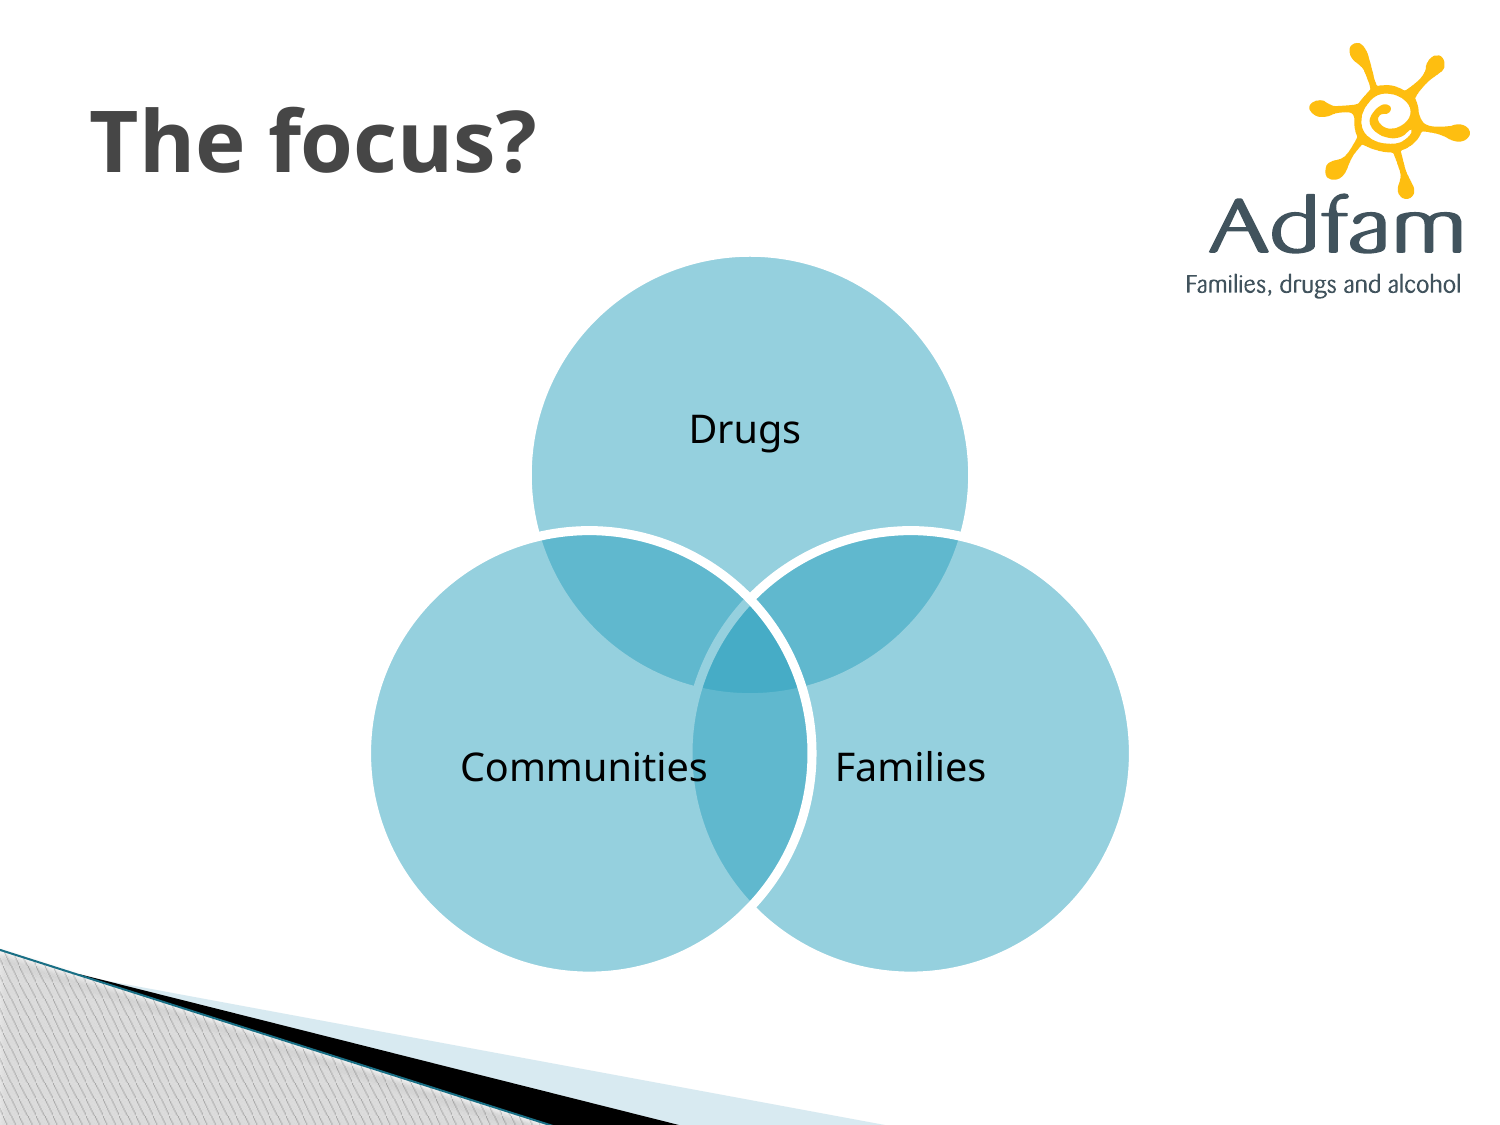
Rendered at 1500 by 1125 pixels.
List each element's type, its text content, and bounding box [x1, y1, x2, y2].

picture [1186, 42, 1471, 300]
title The focus? [75, 45, 1183, 233]
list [74, 242, 1426, 986]
